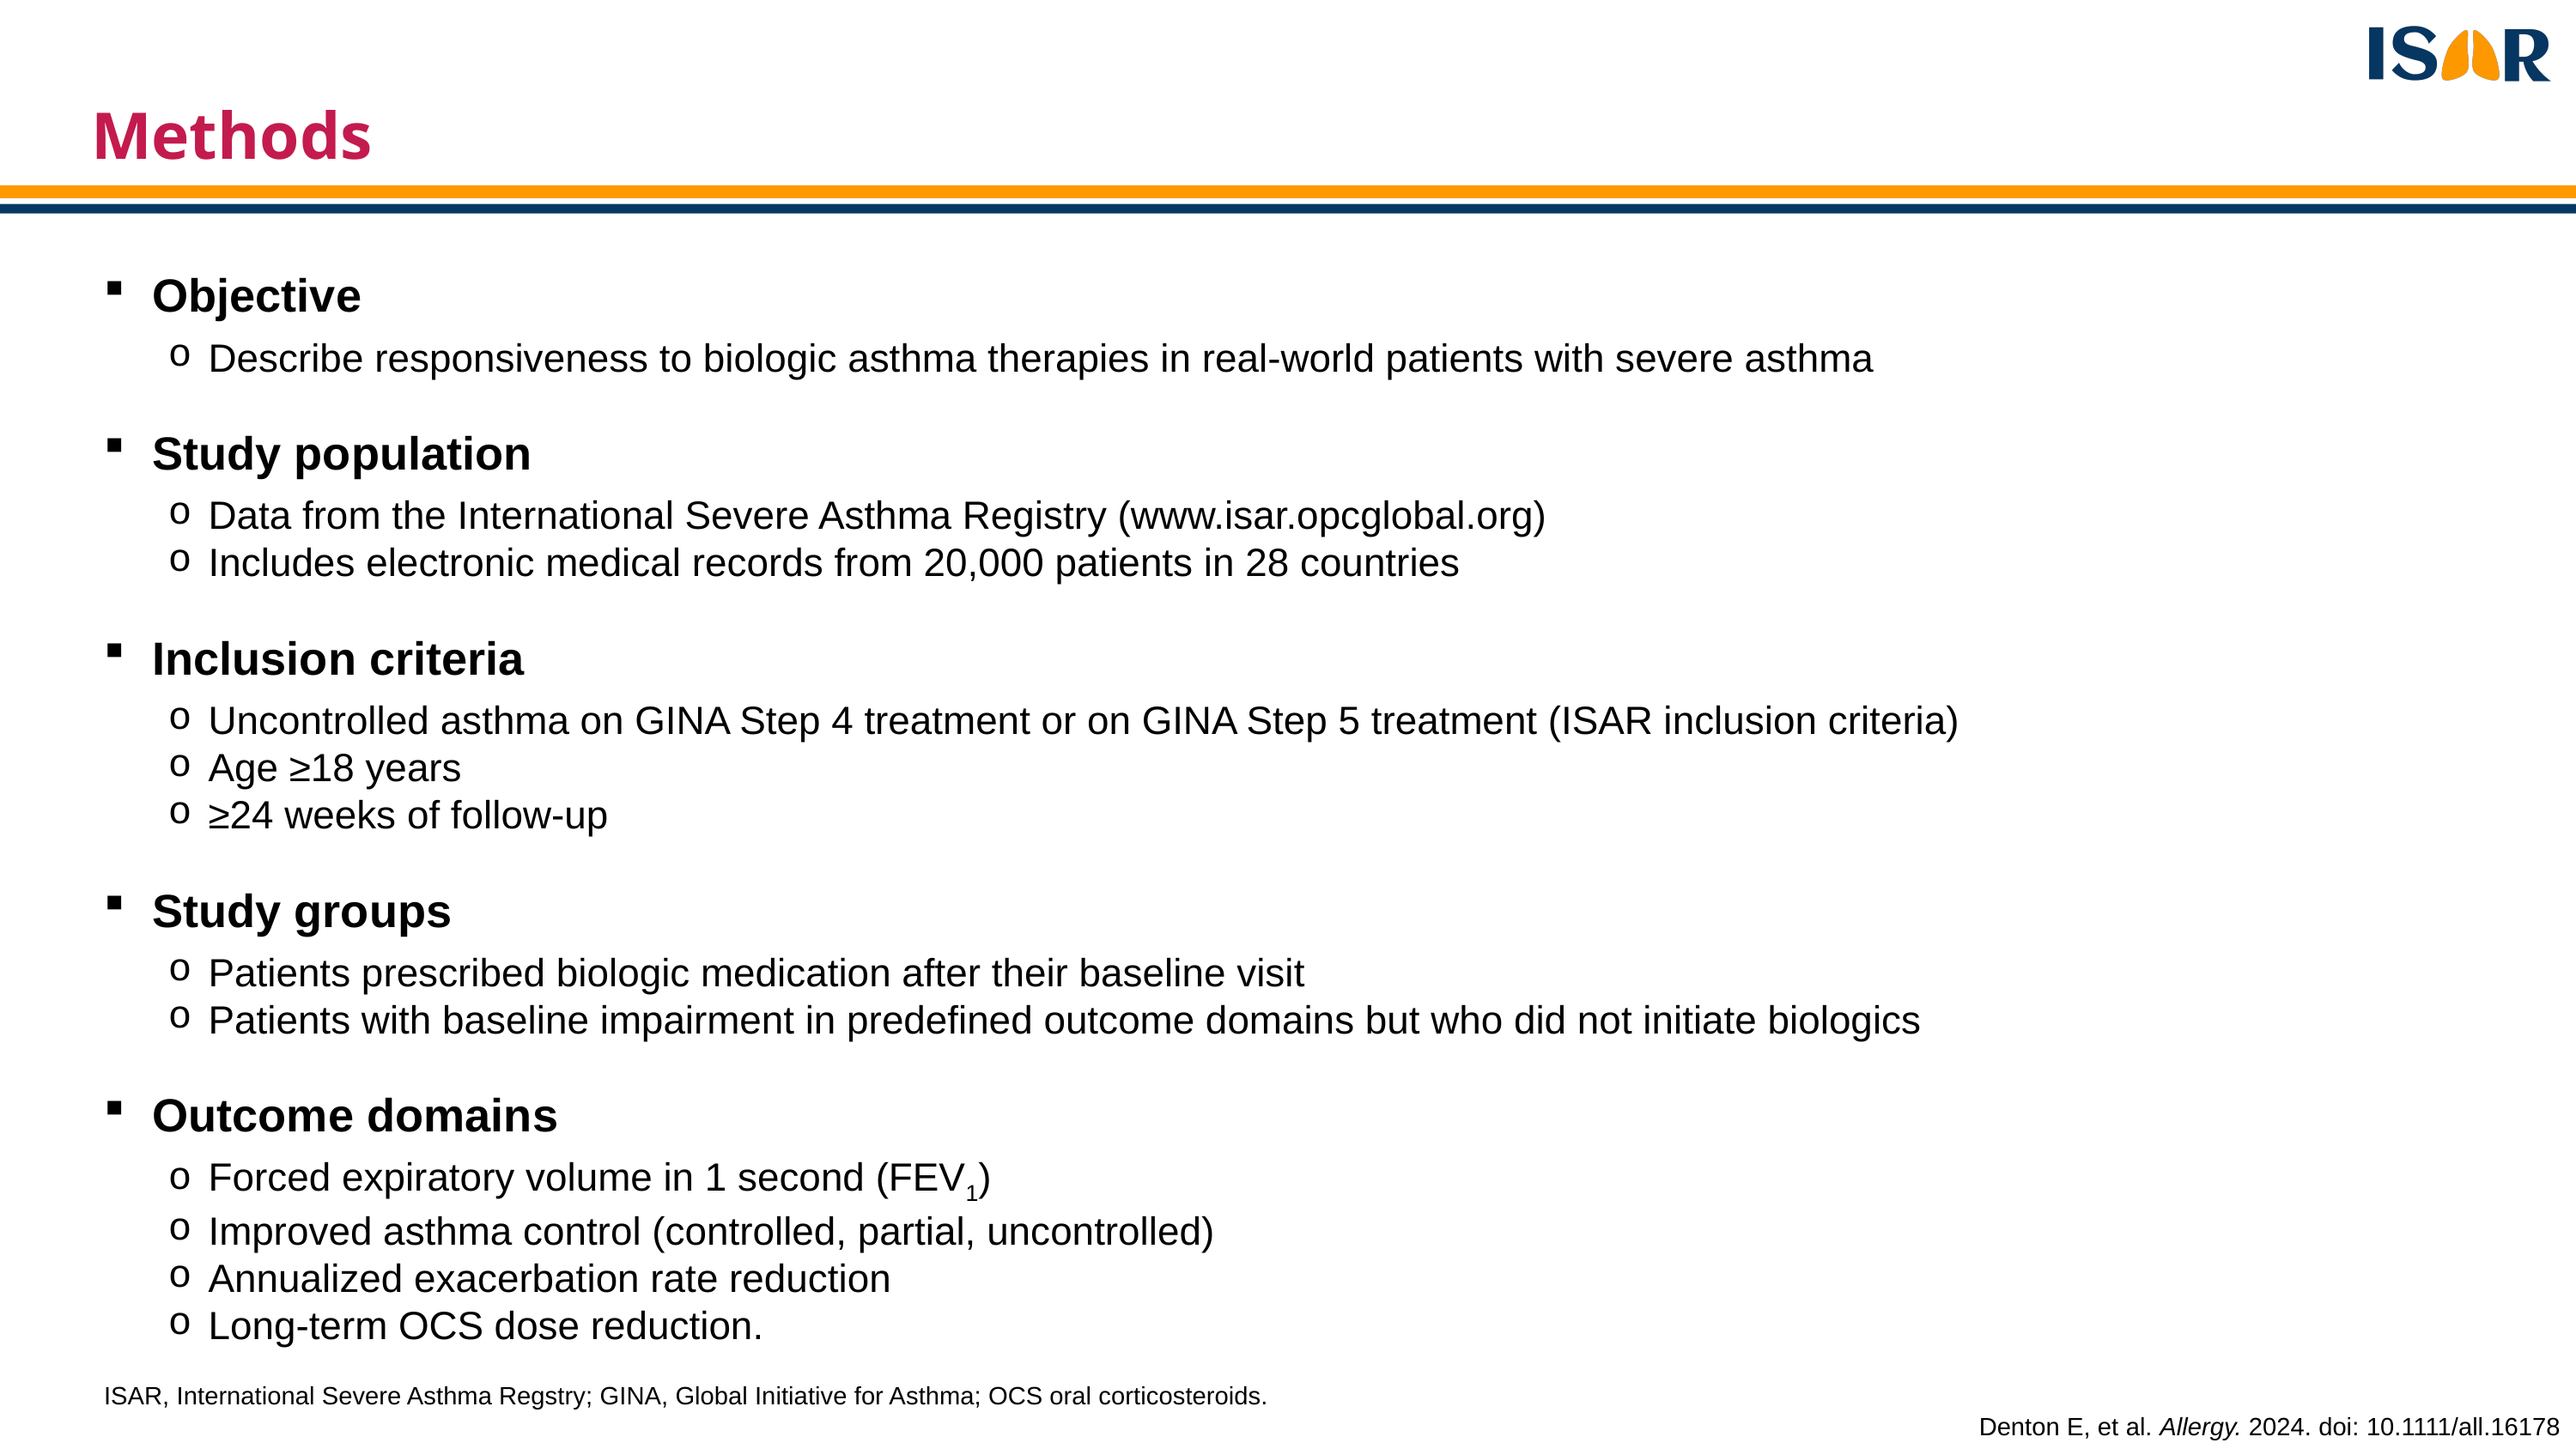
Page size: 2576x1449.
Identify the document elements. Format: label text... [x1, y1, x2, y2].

picture [2366, 23, 2559, 87]
text_box Objective Describe responsiveness to biologic asthma therapies in real-world patients with severe asthma Study population Data from the International Severe Asthma Registry (www.isar.opcglobal.org) Includes electronic medical records from 20,000 patients in 28 countries Inclusion criteria Uncontrolled asthma on GINA Step 4 treatment or on GINA Step 5 treatment (ISAR inclusion criteria) Age ≥18 years ≥24 weeks of follow-up Study groups Patients prescribed biologic medication after their baseline visit Patients with baseline impairment in predefined outcome domains but who did not initiate biologics Outcome domains Forced expiratory volume in 1 second (FEV1) Improved asthma control (controlled, partial, uncontrolled) Annualized exacerbation rate reduction Long-term OCS dose reduction. [91, 231, 2123, 1386]
text_box Methods [91, 86, 1873, 172]
text_box ISAR, International Severe Asthma Regstry; GINA, Global Initiative for Asthma; OCS oral corticosteroids. [91, 1373, 1385, 1417]
text_box Denton E, et al. Allergy. 2024. doi: 10.1111/all.16178 [1966, 1404, 2576, 1447]
text_box [0, 203, 2576, 214]
text_box [0, 185, 2576, 198]
